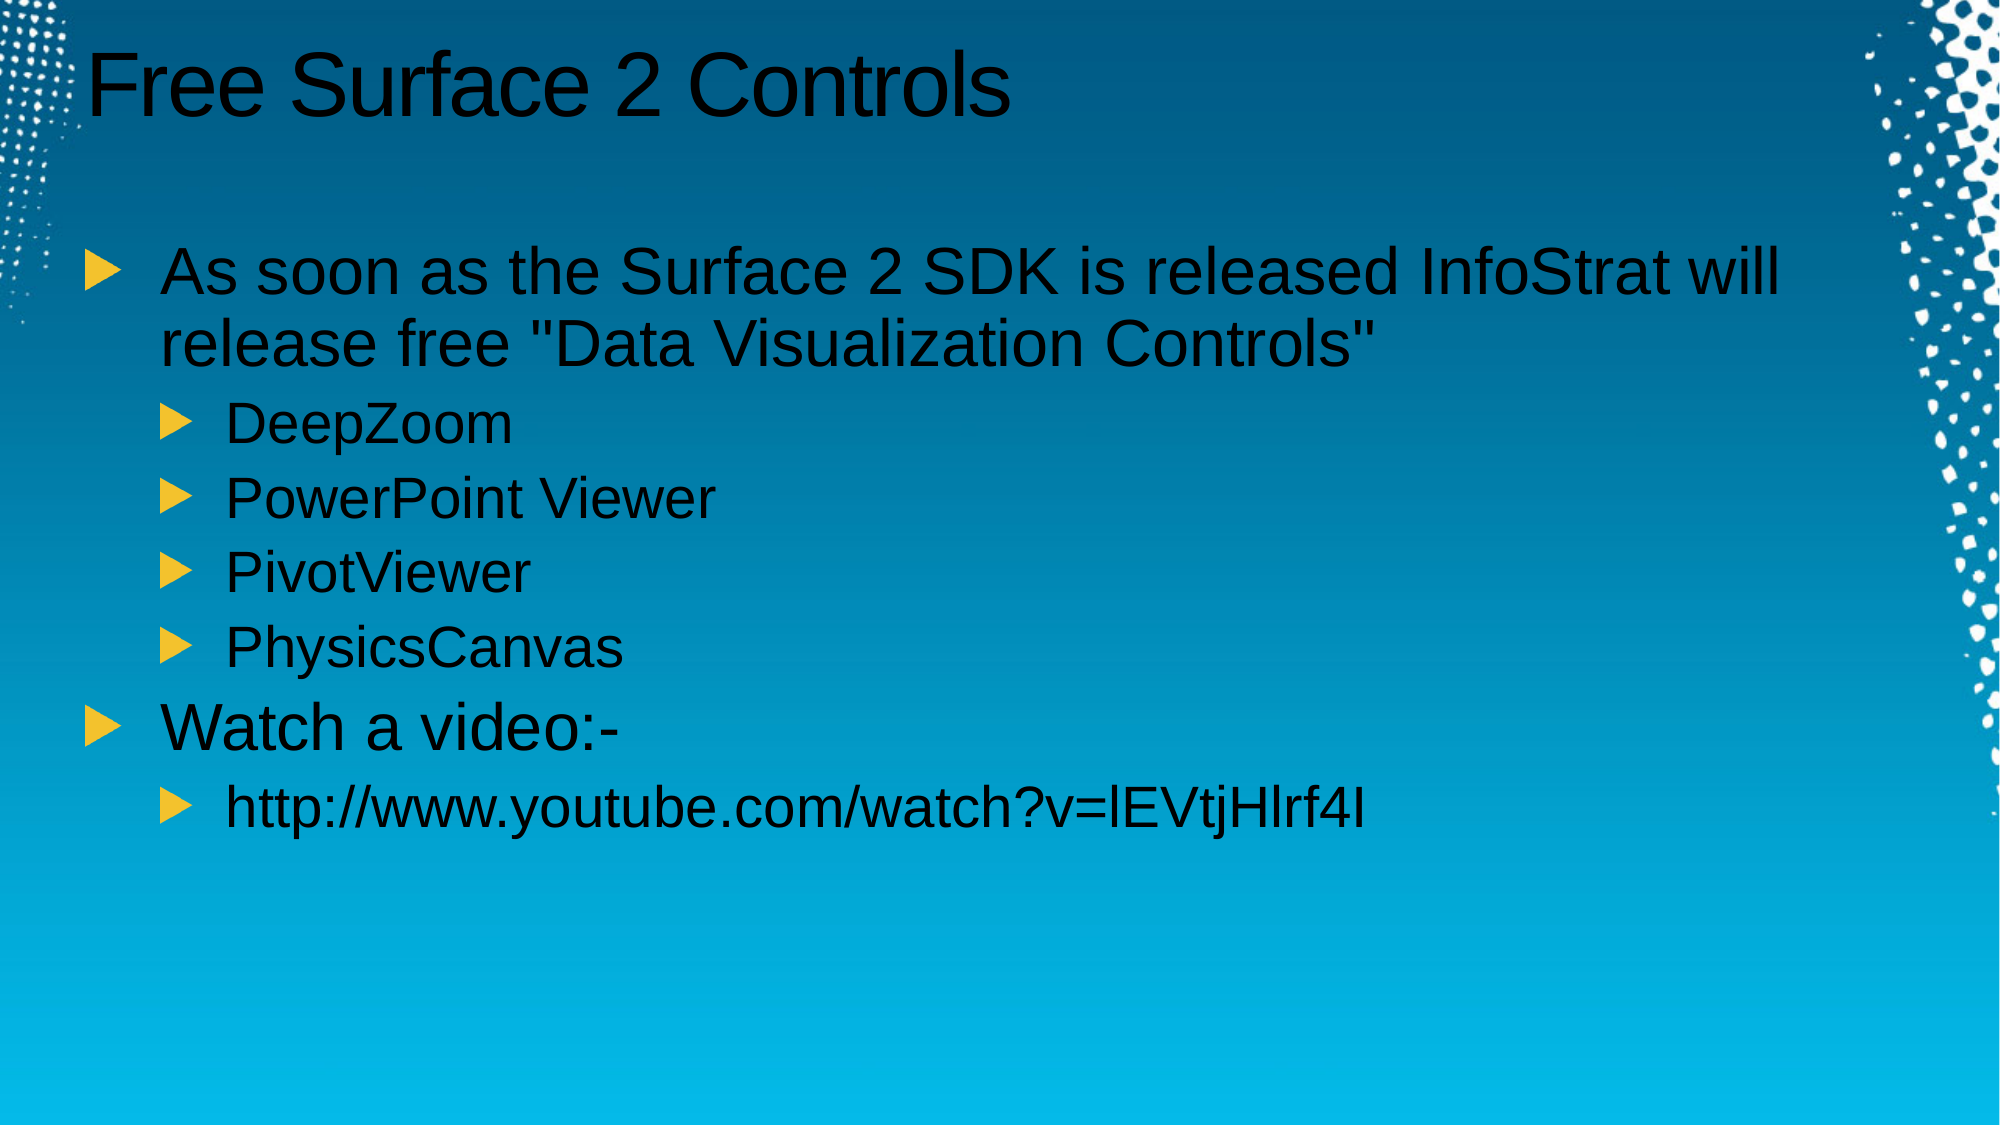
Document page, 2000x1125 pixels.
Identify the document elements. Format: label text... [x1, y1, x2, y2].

picture [295, 797, 300, 838]
picture [341, 562, 353, 591]
picture [1942, 269, 1953, 276]
picture [161, 788, 190, 822]
picture [409, 562, 434, 591]
picture [41, 59, 48, 67]
picture [1969, 625, 1985, 642]
title Free Surface 2 Controls [85, 37, 1914, 138]
picture [269, 626, 273, 666]
picture [461, 562, 478, 591]
picture [937, 791, 949, 826]
picture [829, 797, 839, 826]
picture [1234, 788, 1264, 826]
picture [478, 797, 495, 826]
picture [28, 42, 36, 53]
picture [1979, 657, 1995, 676]
picture [1960, 392, 1970, 403]
picture [1957, 187, 1971, 200]
picture [324, 715, 341, 749]
picture [45, 16, 55, 24]
picture [1322, 788, 1348, 826]
picture [1935, 379, 1948, 391]
picture [1929, 27, 1945, 45]
picture [33, 0, 42, 10]
picture [1938, 122, 1950, 133]
picture [472, 637, 499, 666]
picture [1974, 683, 1985, 694]
picture [1898, 188, 1912, 198]
picture [440, 562, 461, 591]
picture [1953, 301, 1962, 312]
picture [1983, 404, 1992, 414]
picture [566, 637, 593, 666]
picture [361, 562, 388, 591]
picture [1911, 223, 1918, 230]
picture [430, 628, 463, 666]
picture [279, 562, 304, 591]
picture [495, 703, 500, 749]
picture [1889, 152, 1901, 166]
picture [16, 143, 21, 151]
picture [1950, 359, 1960, 366]
picture [43, 42, 49, 53]
picture [162, 705, 221, 749]
picture [1982, 714, 1993, 729]
picture [1948, 413, 1958, 424]
picture [1970, 426, 1980, 436]
picture [1978, 517, 1987, 527]
picture [1994, 382, 2000, 391]
picture [280, 637, 291, 666]
picture [535, 637, 560, 666]
picture [543, 797, 568, 826]
picture [415, 797, 436, 826]
picture [1201, 791, 1213, 826]
picture [1990, 492, 2000, 505]
picture [577, 797, 589, 826]
picture [24, 72, 32, 79]
picture [1955, 557, 1965, 573]
picture [457, 797, 478, 826]
picture [9, 84, 15, 91]
picture [33, 116, 40, 124]
picture [738, 797, 760, 826]
picture [1935, 177, 1945, 189]
picture [54, 76, 60, 83]
picture [1963, 535, 1977, 550]
picture [260, 708, 275, 749]
picture [1963, 278, 1976, 291]
picture [33, 88, 42, 97]
picture [1942, 465, 1958, 483]
picture [161, 628, 190, 662]
picture [10, 69, 17, 78]
picture [689, 797, 714, 826]
picture [1930, 291, 1941, 297]
picture [357, 786, 369, 826]
picture [595, 797, 599, 826]
picture [16, 22, 23, 34]
picture [1288, 797, 1292, 826]
picture [3, 10, 11, 18]
picture [1914, 164, 1923, 177]
picture [1914, 308, 1929, 326]
picture [1988, 691, 2000, 709]
picture [1925, 87, 1941, 99]
picture [241, 797, 252, 826]
picture [1973, 368, 1982, 380]
picture [298, 637, 323, 678]
picture [6, 97, 12, 105]
picture [643, 797, 647, 826]
picture [373, 797, 394, 826]
picture [38, 74, 47, 80]
picture [1914, 274, 1920, 291]
picture [1922, 200, 1934, 207]
picture [846, 786, 858, 826]
picture [1919, 367, 1930, 378]
picture [506, 637, 510, 666]
picture [1963, 589, 1976, 607]
picture [1921, 0, 1934, 8]
picture [401, 637, 423, 666]
picture [1935, 0, 2000, 306]
picture [517, 562, 521, 591]
picture [17, 129, 23, 136]
picture [0, 40, 9, 45]
picture [1993, 321, 2000, 339]
picture [230, 786, 234, 826]
picture [276, 791, 288, 826]
picture [1955, 246, 1965, 256]
picture [31, 131, 37, 138]
picture [1958, 445, 1968, 460]
picture [606, 791, 618, 826]
picture [599, 637, 621, 666]
picture [1935, 431, 1946, 449]
picture [1926, 344, 1939, 358]
picture [1980, 460, 1987, 469]
picture [509, 715, 538, 749]
picture [161, 553, 190, 587]
picture [315, 703, 320, 749]
picture [1991, 637, 2000, 652]
picture [666, 797, 682, 826]
picture [996, 797, 1007, 826]
picture [1163, 788, 1196, 826]
picture [47, 0, 57, 10]
picture [1972, 312, 1985, 322]
picture [330, 637, 352, 666]
picture [767, 797, 792, 826]
picture [1920, 257, 1932, 264]
picture [985, 786, 989, 826]
list As soon as the Surface 2 SDK is released InfoStrat will release free "Data Visualization Controls" DeepZoom PowerPoint Viewer PivotViewer PhysicsCanvas Watch a video:- http://www.youtube.com/watch?v=lEVtjHlrf4I [85, 237, 1914, 562]
picture [231, 628, 259, 666]
picture [1984, 349, 1992, 357]
picture [30, 14, 40, 23]
picture [1925, 141, 1935, 155]
picture [280, 715, 306, 749]
picture [26, 57, 34, 68]
picture [34, 101, 43, 111]
picture [1972, 570, 1986, 583]
picture [56, 47, 64, 55]
picture [1952, 502, 1967, 516]
picture [801, 797, 805, 826]
picture [86, 250, 119, 289]
picture [1946, 155, 1961, 167]
picture [55, 62, 62, 69]
picture [1968, 481, 1978, 492]
picture [13, 41, 25, 49]
picture [1981, 604, 2000, 620]
picture [1047, 797, 1072, 826]
picture [225, 715, 257, 749]
picture [1945, 213, 1955, 220]
picture [625, 797, 637, 826]
picture [1305, 786, 1318, 826]
picture [547, 715, 576, 749]
picture [310, 562, 335, 591]
picture [955, 797, 977, 826]
picture [372, 637, 394, 666]
picture [436, 797, 453, 826]
picture [161, 479, 190, 512]
picture [260, 791, 272, 826]
picture [658, 786, 663, 826]
picture [1892, 212, 1902, 216]
picture [473, 715, 492, 749]
picture [1932, 235, 1943, 241]
picture [1946, 525, 1956, 533]
picture [86, 706, 119, 745]
picture [1963, 335, 1972, 344]
picture [58, 32, 66, 41]
picture [394, 797, 411, 826]
picture [42, 31, 53, 39]
picture [512, 797, 537, 838]
picture [906, 797, 933, 826]
picture [1941, 324, 1952, 332]
picture [161, 404, 190, 438]
picture [18, 13, 26, 19]
picture [341, 786, 353, 826]
picture [1928, 399, 1939, 415]
picture [1215, 797, 1223, 838]
picture [305, 797, 319, 826]
picture [1991, 747, 2000, 765]
picture [18, 0, 29, 6]
picture [369, 715, 401, 749]
picture [11, 55, 21, 64]
picture [0, 155, 5, 163]
picture [1915, 109, 1924, 119]
picture [1988, 547, 2000, 561]
picture [1017, 788, 1042, 815]
picture [883, 797, 900, 826]
picture [422, 716, 451, 749]
picture [1992, 438, 2000, 448]
picture [1127, 788, 1156, 826]
picture [0, 24, 9, 33]
picture [811, 797, 823, 826]
picture [484, 562, 509, 591]
picture [29, 27, 38, 38]
picture [517, 637, 528, 666]
picture [231, 562, 260, 591]
picture [1995, 582, 2000, 595]
picture [862, 797, 883, 826]
